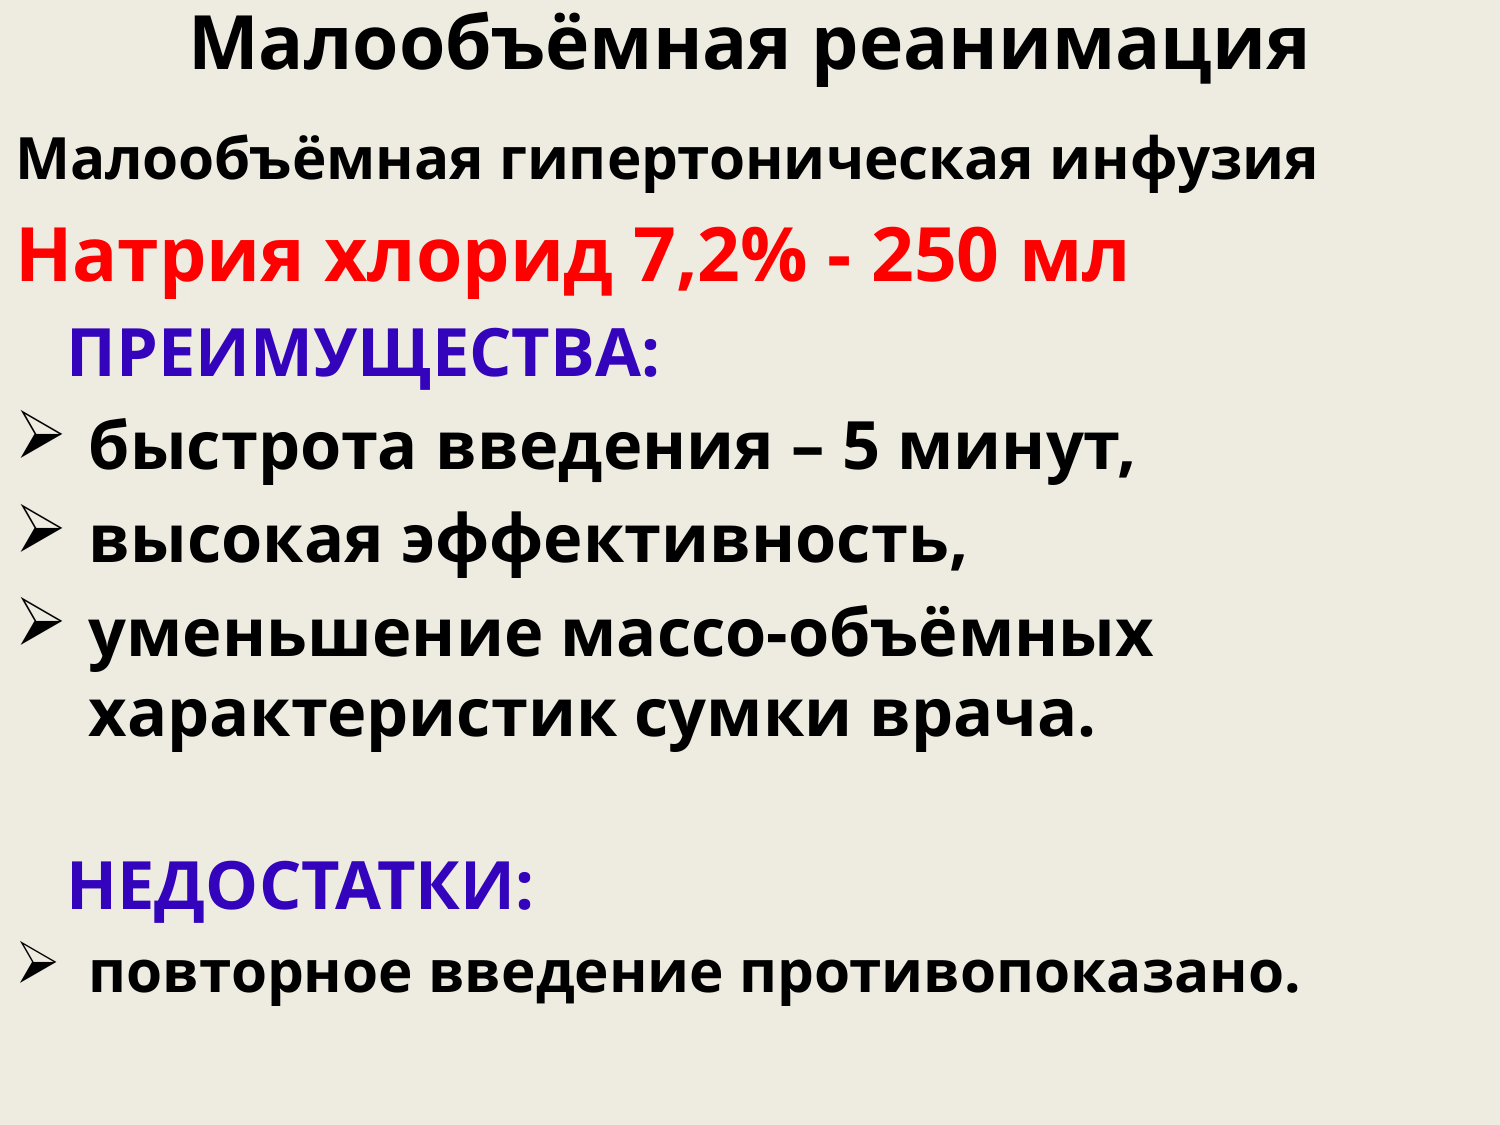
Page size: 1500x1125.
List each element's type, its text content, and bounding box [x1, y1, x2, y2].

title Малообъёмная реанимация [0, 0, 1500, 79]
list Малообъёмная гипертоническая инфузия Натрия хлорид 7,2% - 250 мл ПРЕИМУЩЕСТВА: быстрота введения – 5 минут, высокая эффективность, уменьшение массо-объёмных характеристик сумки врача. НЕДОСТАТКИ: повторное введение противопоказано. [0, 113, 1495, 1125]
